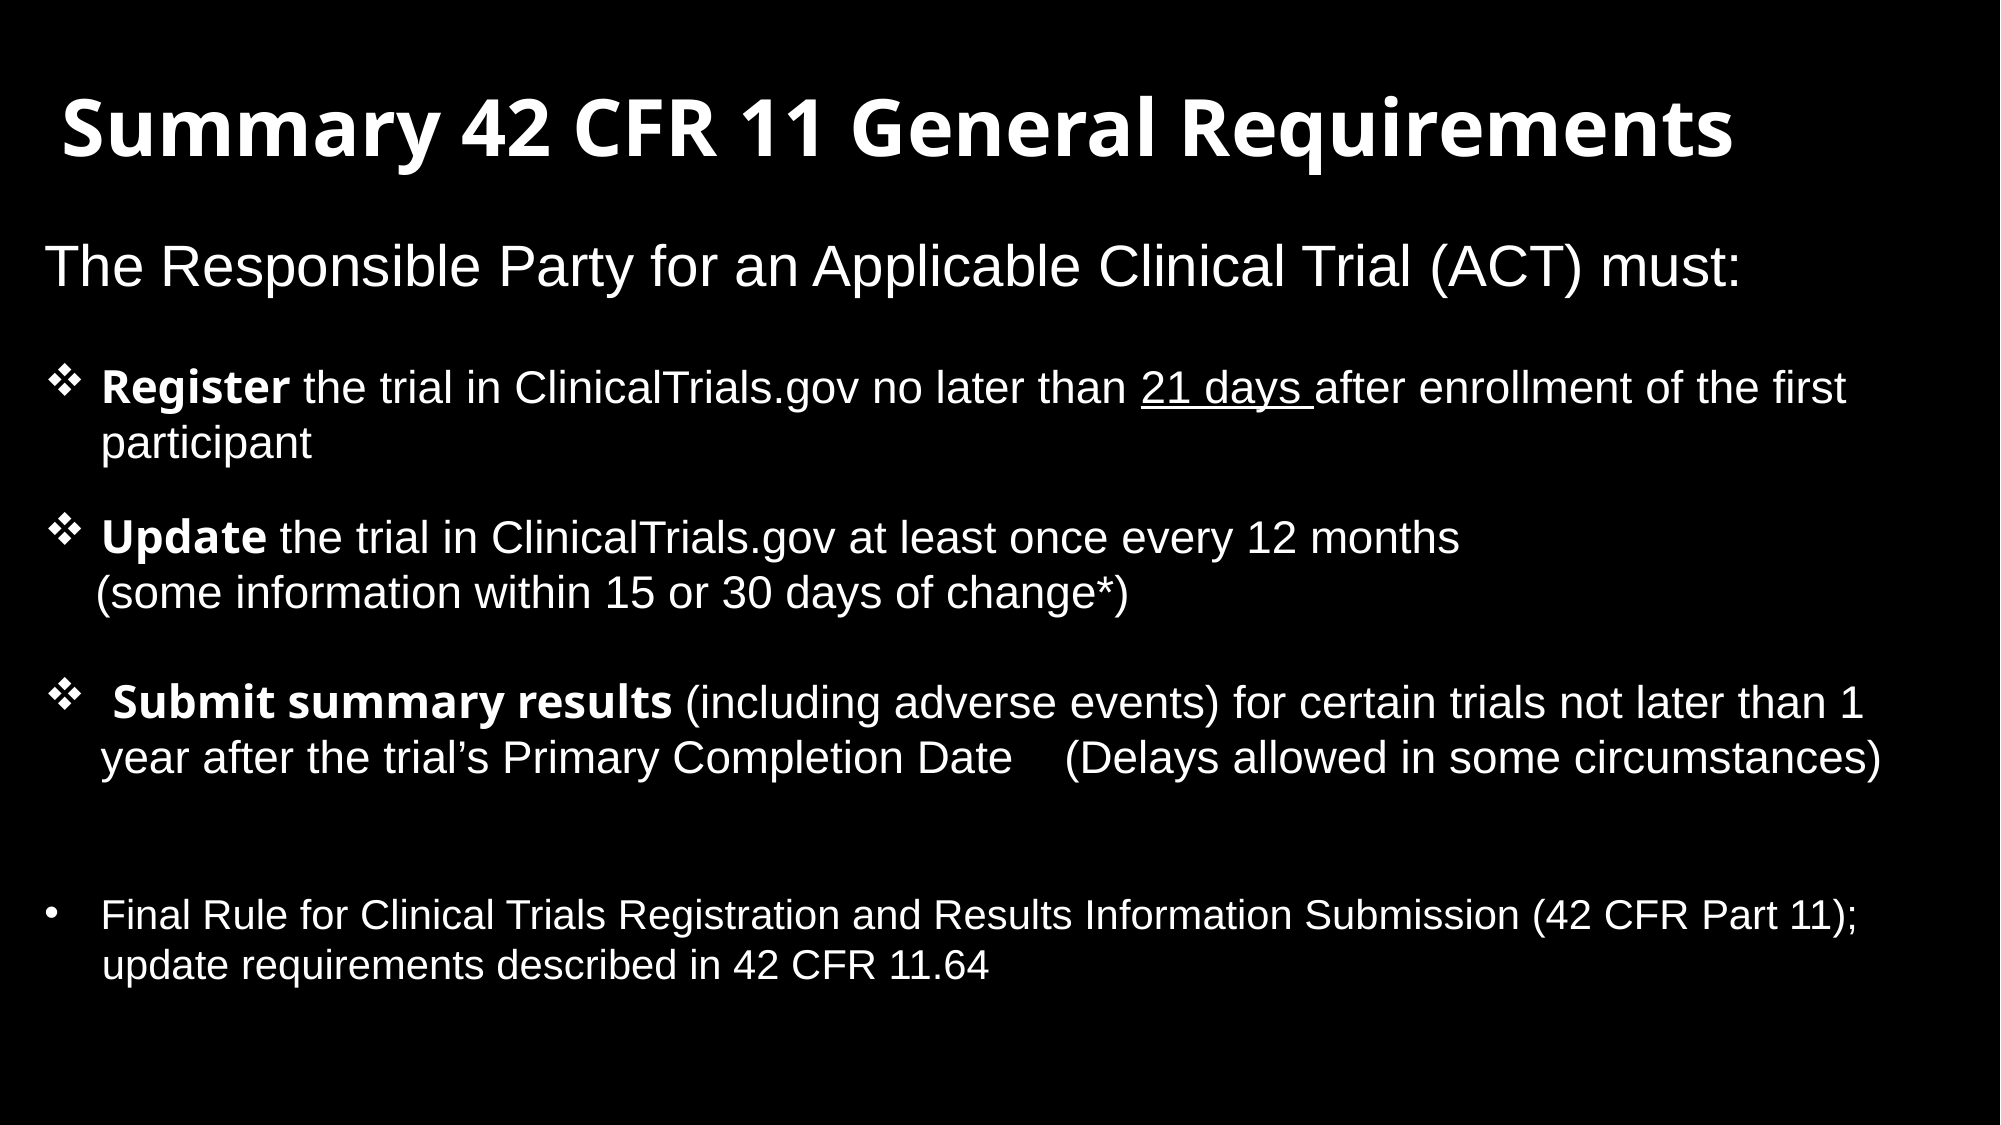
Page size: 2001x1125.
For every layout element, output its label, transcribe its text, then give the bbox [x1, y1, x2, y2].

title Summary 42 CFR 11 General Requirements [46, 40, 1772, 220]
text_box The Responsible Party for an Applicable Clinical Trial (ACT) must: Register the trial in ClinicalTrials.gov no later than 21 days after enrollment of the first participant Update the trial in ClinicalTrials.gov at least once every 12 months (some information within 15 or 30 days of change*) Submit summary results (including adverse events) for certain trials not later than 1 year after the trial’s Primary Completion Date (Delays allowed in some circumstances) Final Rule for Clinical Trials Registration and Results Information Submission (42 CFR Part 11); update requirements described in 42 CFR 11.64 [29, 220, 1971, 1040]
